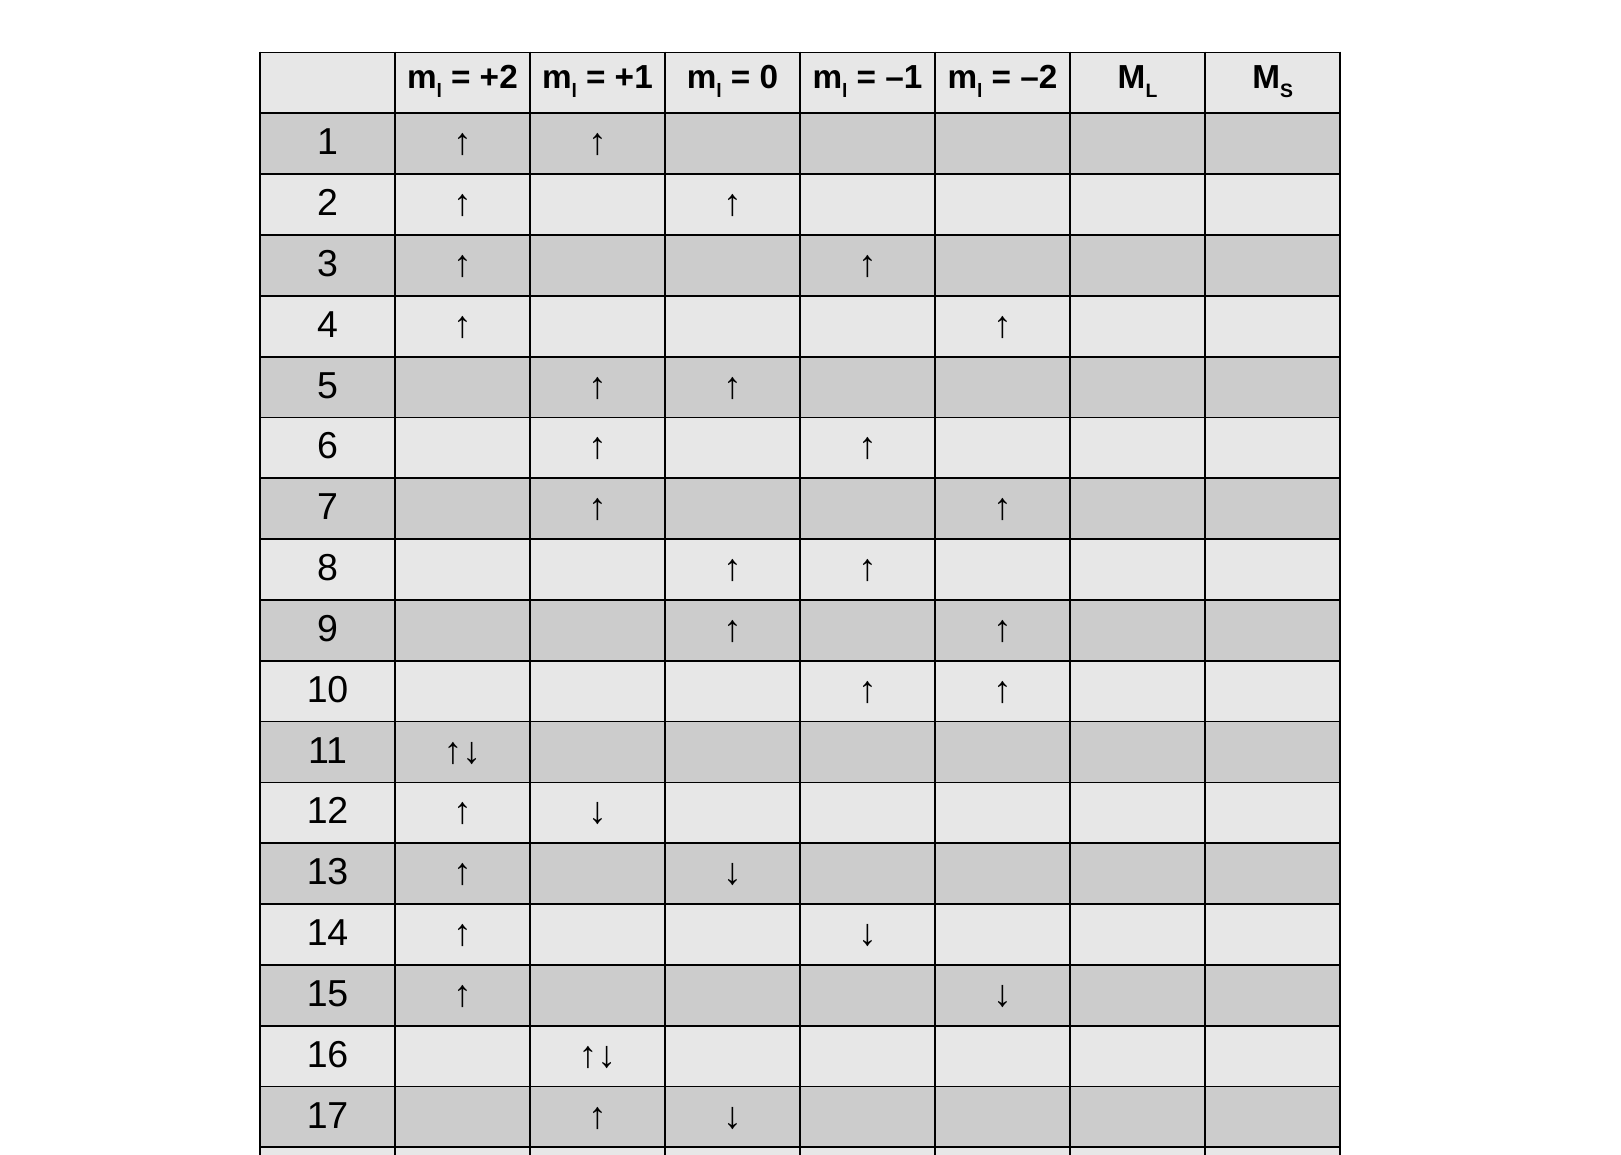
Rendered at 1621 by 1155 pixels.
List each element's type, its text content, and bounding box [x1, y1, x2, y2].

table_cell [1071, 114, 1204, 173]
table_cell 15 [261, 966, 394, 1025]
table_cell 5 [261, 358, 394, 417]
table_cell [396, 358, 529, 417]
table_cell [936, 844, 1069, 903]
table_cell [396, 540, 529, 599]
table_cell [1071, 1148, 1204, 1155]
table_cell [1071, 1087, 1204, 1146]
table_header ml = –1 [801, 53, 934, 112]
table_cell [1071, 966, 1204, 1025]
table_header ml = –2 [936, 53, 1069, 112]
table_cell [1071, 540, 1204, 599]
table_cell ↓ [801, 905, 934, 964]
table_cell [1071, 662, 1204, 721]
table_cell [1206, 540, 1339, 599]
table_cell ↑ [936, 662, 1069, 721]
table_cell 8 [261, 540, 394, 599]
table_cell ↑ [396, 905, 529, 964]
table_cell ↑ [936, 601, 1069, 660]
table_cell ↑ [666, 601, 799, 660]
table_cell ↑ [396, 175, 529, 234]
table_cell [396, 662, 529, 721]
table_cell [1206, 418, 1339, 477]
table_cell ↑ [801, 418, 934, 477]
table_cell 12 [261, 783, 394, 842]
table_cell 14 [261, 905, 394, 964]
table_cell [666, 1148, 799, 1155]
table_cell 3 [261, 236, 394, 295]
table_cell [531, 297, 664, 356]
table_cell [666, 783, 799, 842]
table_cell [936, 1027, 1069, 1086]
table_cell ↑ [936, 479, 1069, 538]
table_cell [936, 1148, 1069, 1155]
table_cell [1206, 601, 1339, 660]
table_cell [801, 1027, 934, 1086]
table_cell [1206, 236, 1339, 295]
table_cell [936, 783, 1069, 842]
table_cell [936, 905, 1069, 964]
table_cell ↑ [666, 358, 799, 417]
table_cell [396, 1027, 529, 1086]
table_cell ↑ [936, 297, 1069, 356]
table_cell [1071, 479, 1204, 538]
table_cell [936, 722, 1069, 782]
table_cell ↑ [396, 966, 529, 1025]
table_cell [666, 722, 799, 782]
table_cell ↑↓ [531, 1027, 664, 1086]
table_cell [1206, 114, 1339, 173]
table_cell [396, 601, 529, 660]
table_cell 1 [261, 114, 394, 173]
table_cell [801, 175, 934, 234]
table_cell [1206, 297, 1339, 356]
table_cell ↑ [801, 236, 934, 295]
table_header MS [1206, 53, 1339, 112]
table_cell [936, 418, 1069, 477]
table_cell 4 [261, 297, 394, 356]
table_cell [666, 966, 799, 1025]
table_cell [531, 844, 664, 903]
table_cell ↑ [666, 175, 799, 234]
table_cell [531, 966, 664, 1025]
table_cell 7 [261, 479, 394, 538]
table_cell [1206, 722, 1339, 782]
table_cell ↓ [666, 1087, 799, 1146]
table_cell [801, 966, 934, 1025]
table_cell [1071, 783, 1204, 842]
table_cell [1071, 722, 1204, 782]
table_cell [666, 236, 799, 295]
table_cell 10 [261, 662, 394, 721]
table_cell [1071, 418, 1204, 477]
table_cell [1071, 601, 1204, 660]
table_cell 11 [261, 722, 394, 782]
table_cell [666, 479, 799, 538]
table_cell [531, 662, 664, 721]
table_cell 18 [261, 1148, 394, 1155]
table_cell ↓ [936, 966, 1069, 1025]
table_cell [666, 297, 799, 356]
table_header ml = +1 [531, 53, 664, 112]
table_cell [1206, 783, 1339, 842]
table_cell 16 [261, 1027, 394, 1086]
table_cell [531, 540, 664, 599]
table_cell [801, 297, 934, 356]
table_cell [666, 905, 799, 964]
table_cell ↑ [396, 844, 529, 903]
table_cell [666, 418, 799, 477]
table_header ml = 0 [666, 53, 799, 112]
table_cell [396, 1148, 529, 1155]
table_header [261, 53, 394, 112]
table_cell [531, 175, 664, 234]
table_cell [666, 662, 799, 721]
table_cell ↑ [531, 1148, 664, 1155]
table_cell [531, 601, 664, 660]
table_cell [936, 540, 1069, 599]
table_cell ↑ [531, 114, 664, 173]
table_cell [1206, 844, 1339, 903]
table_cell [1206, 966, 1339, 1025]
table_cell [936, 236, 1069, 295]
table_cell [801, 358, 934, 417]
table_cell [666, 1027, 799, 1086]
table_cell ↑ [396, 783, 529, 842]
table_cell [1206, 905, 1339, 964]
table_cell [1206, 1027, 1339, 1086]
table_cell ↑ [531, 358, 664, 417]
table_cell [801, 722, 934, 782]
table_header ml = +2 [396, 53, 529, 112]
table_cell ↑ [801, 540, 934, 599]
table_cell [1071, 844, 1204, 903]
table_cell ↓ [801, 1148, 934, 1155]
table_cell [1071, 358, 1204, 417]
table_cell [1206, 662, 1339, 721]
table_cell ↑ [531, 418, 664, 477]
table_cell [801, 783, 934, 842]
table_cell [531, 722, 664, 782]
table_cell [1071, 297, 1204, 356]
table_header ML [1071, 53, 1204, 112]
table_cell ↑ [396, 236, 529, 295]
table_cell ↑ [666, 540, 799, 599]
table_cell 13 [261, 844, 394, 903]
table_cell [936, 1087, 1069, 1146]
table_cell 9 [261, 601, 394, 660]
table_cell ↑ [531, 479, 664, 538]
table_cell [1206, 358, 1339, 417]
table_cell [801, 1087, 934, 1146]
table_cell [531, 905, 664, 964]
table_cell 6 [261, 418, 394, 477]
table_cell [801, 844, 934, 903]
table_cell [936, 114, 1069, 173]
table_cell [396, 479, 529, 538]
table_cell [1206, 1087, 1339, 1146]
table_cell [666, 114, 799, 173]
table_cell [1206, 1148, 1339, 1155]
table_cell ↑ [396, 114, 529, 173]
table_cell ↑ [801, 662, 934, 721]
table_cell [396, 1087, 529, 1146]
table_cell ↓ [666, 844, 799, 903]
table_cell [396, 418, 529, 477]
table_cell [1071, 175, 1204, 234]
table_cell ↑ [531, 1087, 664, 1146]
table_cell [1206, 175, 1339, 234]
table_cell 17 [261, 1087, 394, 1146]
table_cell [936, 175, 1069, 234]
table_cell [1071, 1027, 1204, 1086]
table_cell [801, 601, 934, 660]
table_cell ↓ [531, 783, 664, 842]
table_cell [1071, 236, 1204, 295]
table_cell [1206, 479, 1339, 538]
table_cell ↑↓ [396, 722, 529, 782]
table_cell [1071, 905, 1204, 964]
table_cell [801, 114, 934, 173]
table_cell [531, 236, 664, 295]
table_cell [936, 358, 1069, 417]
table_cell ↑ [396, 297, 529, 356]
table_cell 2 [261, 175, 394, 234]
table_cell [801, 479, 934, 538]
